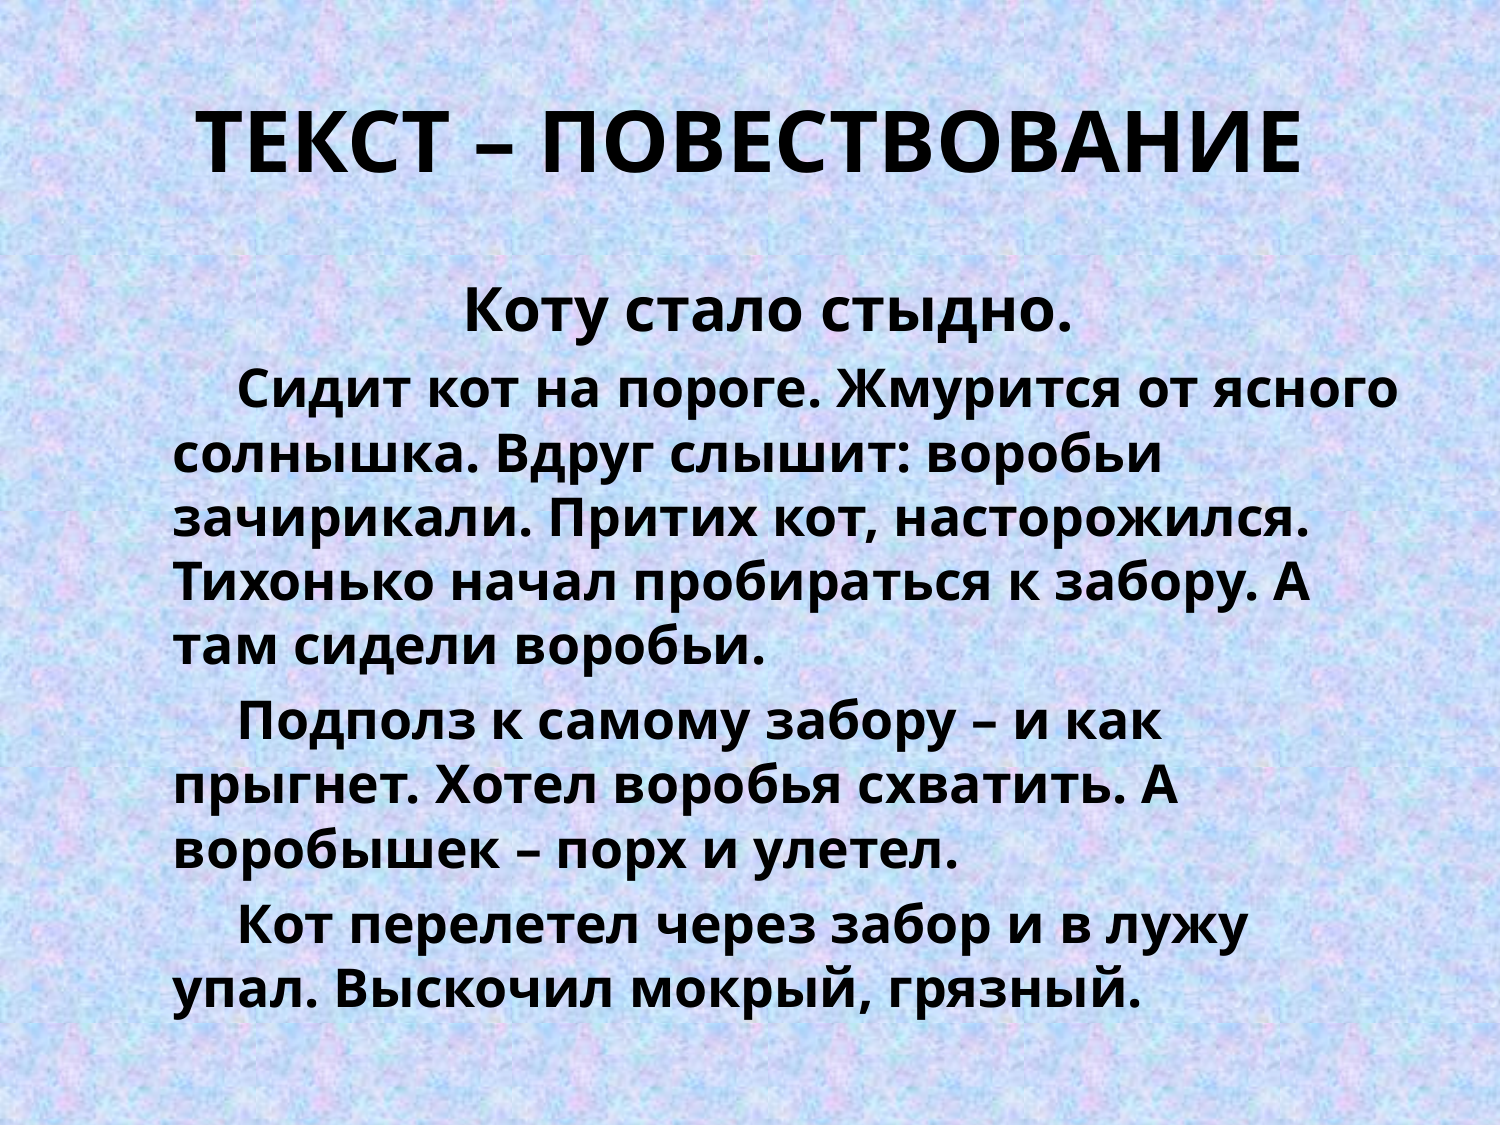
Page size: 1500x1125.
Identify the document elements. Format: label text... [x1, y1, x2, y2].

title ТЕКСТ – ПОВЕСТВОВАНИЕ [75, 45, 1425, 233]
list Коту стало стыдно. Сидит кот на пороге. Жмурится от ясного солнышка. Вдруг слышит: воробьи зачирикали. Притих кот, насторожился. Тихонько начал пробираться к забору. А там сидели воробьи. Подполз к самому забору – и как прыгнет. Хотел воробья схватить. А воробышек – порх и улетел. Кот перелетел через забор и в лужу упал. Выскочил мокрый, грязный. [75, 262, 1425, 1035]
picture [0, 0, 1500, 1125]
